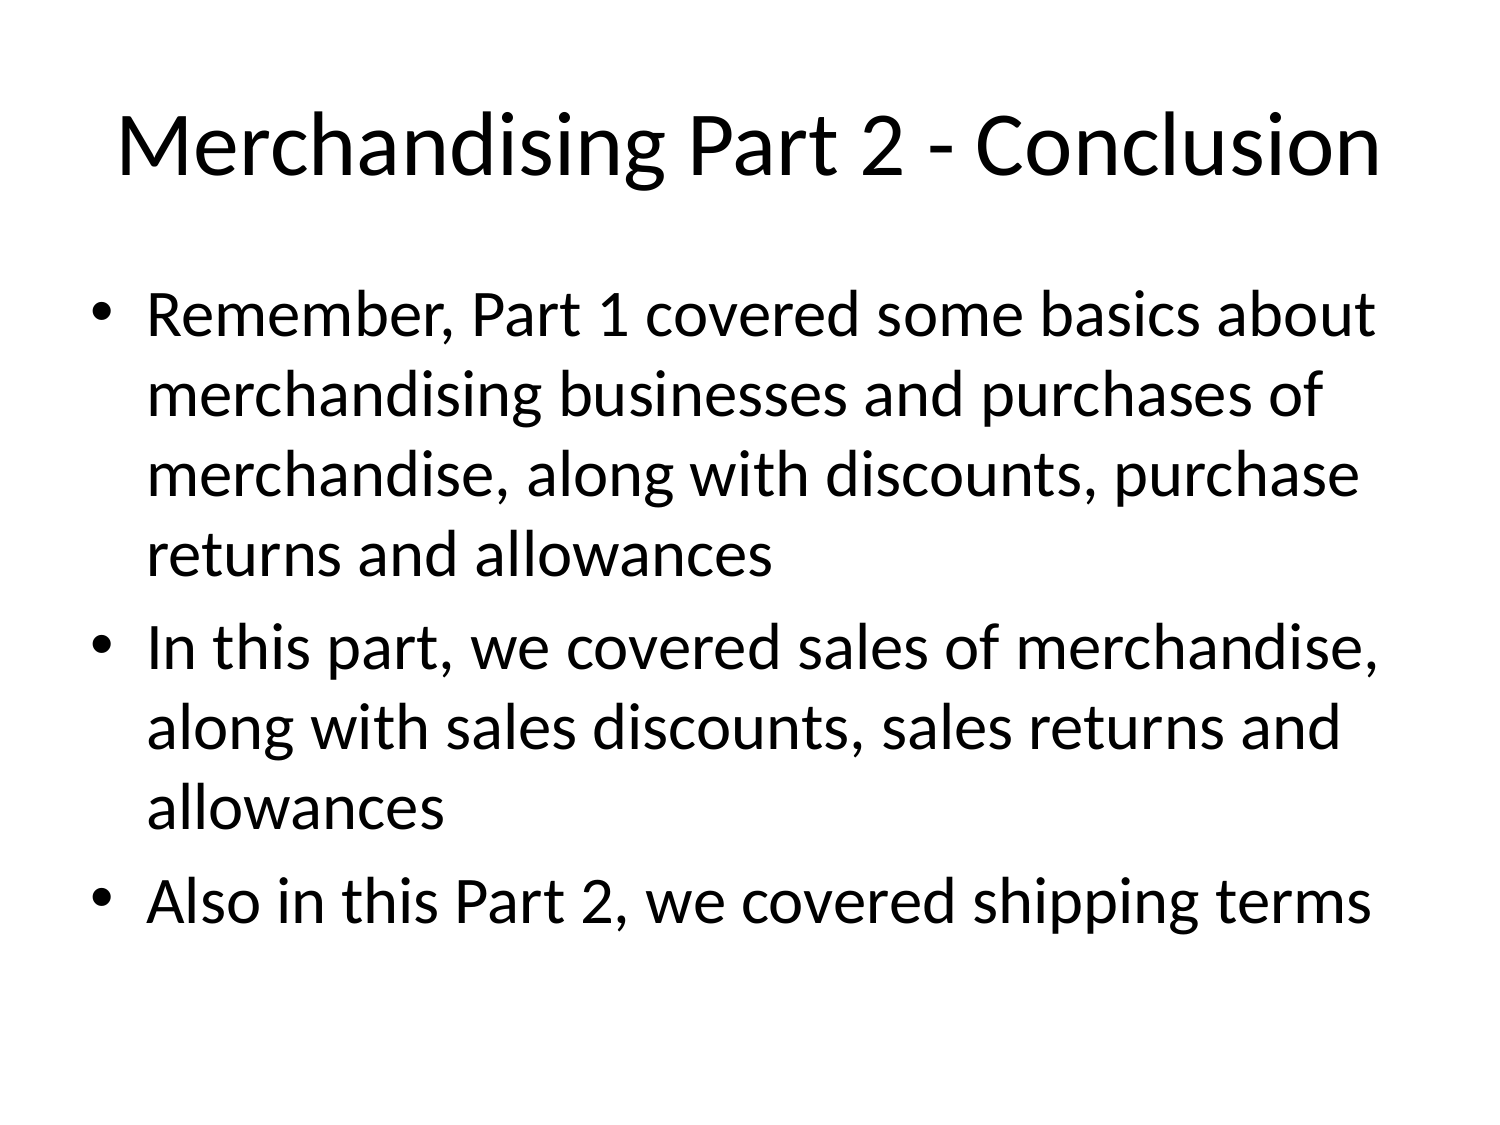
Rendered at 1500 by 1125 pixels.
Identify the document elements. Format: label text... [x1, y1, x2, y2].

title Merchandising Part 2 - Conclusion [75, 45, 1425, 233]
list Remember, Part 1 covered some basics about merchandising businesses and purchases of merchandise, along with discounts, purchase returns and allowances In this part, we covered sales of merchandise, along with sales discounts, sales returns and allowances Also in this Part 2, we covered shipping terms [75, 262, 1425, 1005]
